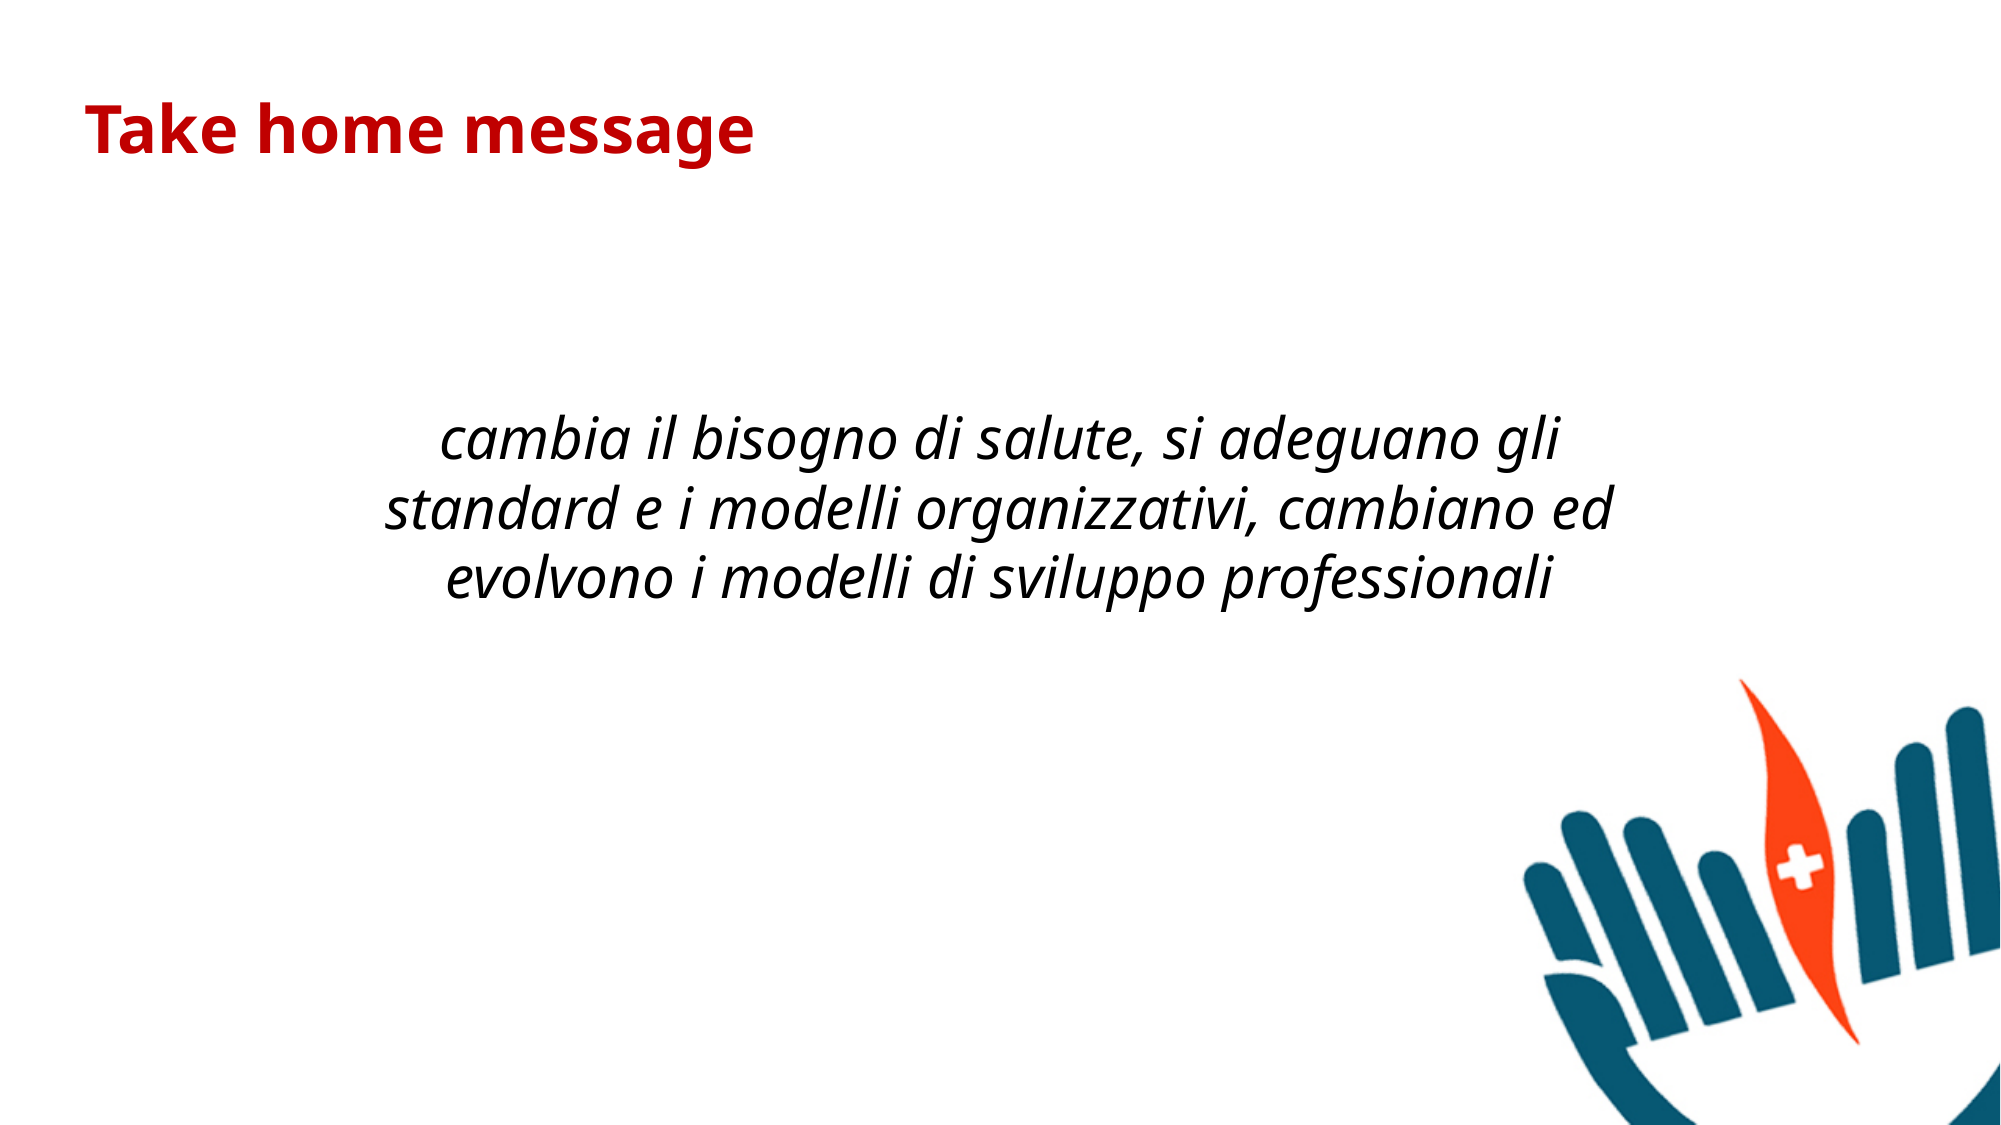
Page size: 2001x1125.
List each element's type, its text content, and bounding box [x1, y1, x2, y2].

title Take home message [76, 101, 1661, 163]
text_box cambia il bisogno di salute, si adeguano gli standard e i modelli organizzativi, cambiano ed evolvono i modelli di sviluppo professionali [331, 393, 1669, 619]
picture [0, 0, 2001, 1125]
